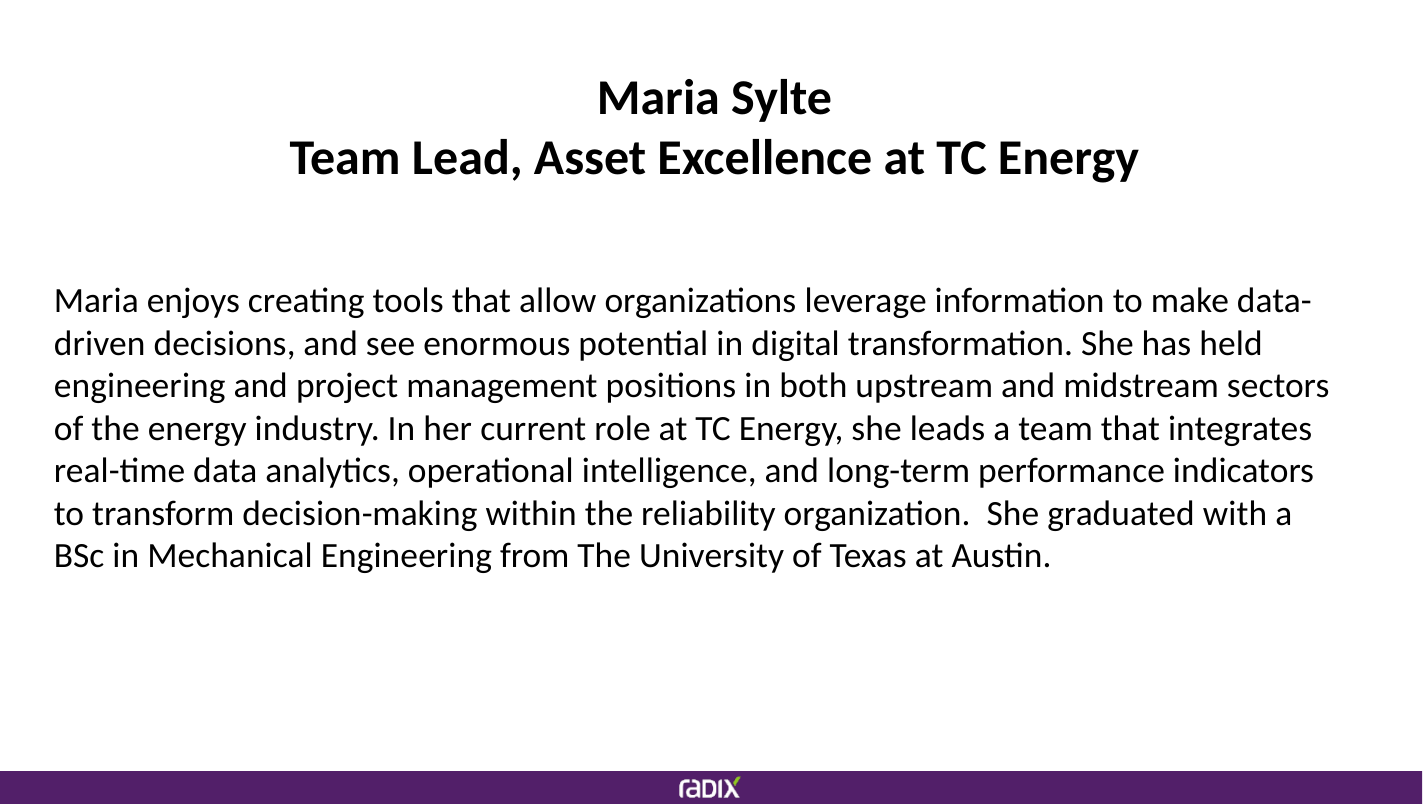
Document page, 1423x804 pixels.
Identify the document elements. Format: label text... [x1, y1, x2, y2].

text_box Maria Sylte Team Lead, Asset Excellence at TC Energy [31, 57, 1398, 184]
text_box Maria enjoys creating tools that allow organizations leverage information to make data-driven decisions, and see enormous potential in digital transformation. She has held engineering and project management positions in both upstream and midstream sectors of the energy industry. In her current role at TC Energy, she leads a team that integrates real-time data analytics, operational intelligence, and long-term performance indicators to transform decision-making within the reliability organization. She graduated with a BSc in Mechanical Engineering from The University of Texas at Austin. [39, 185, 1358, 663]
picture [677, 775, 745, 801]
